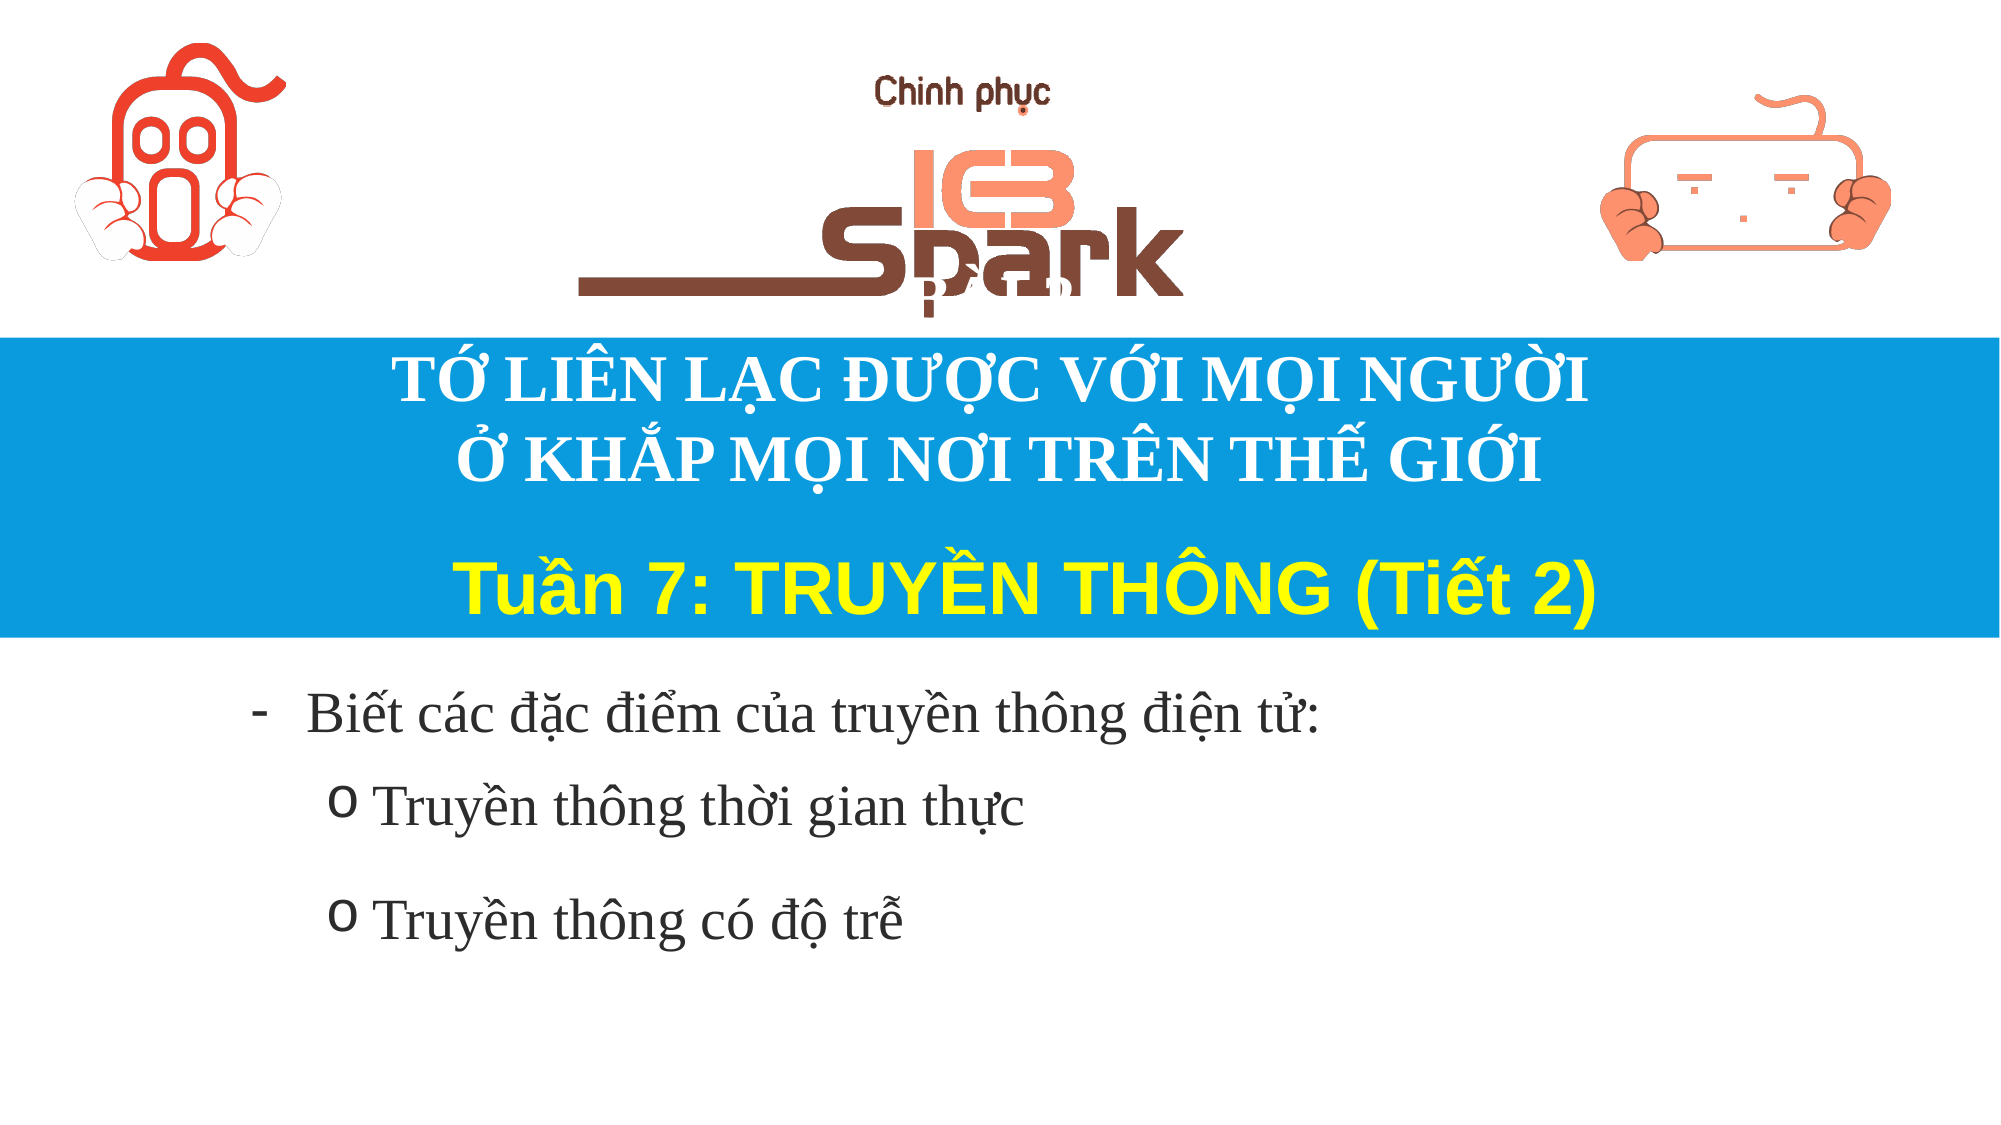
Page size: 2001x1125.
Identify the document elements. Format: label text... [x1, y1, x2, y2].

text_box Tuần 7: TRUYỀN THÔNG (Tiết 2) [171, 532, 1882, 638]
picture [74, 43, 286, 261]
picture [577, 134, 1184, 318]
picture [652, 75, 1259, 132]
text_box Biết các đặc điểm của truyền thông điện tử: Truyền thông thời gian thực Truyền thông có độ trễ [235, 656, 1589, 959]
picture [1600, 94, 1891, 261]
title BÀI 2. TỚ LIÊN LẠC ĐƯỢC VỚI MỌI NGƯỜI Ở KHẮP MỌI NƠI TRÊN THẾ GIỚI [28, 345, 1972, 504]
